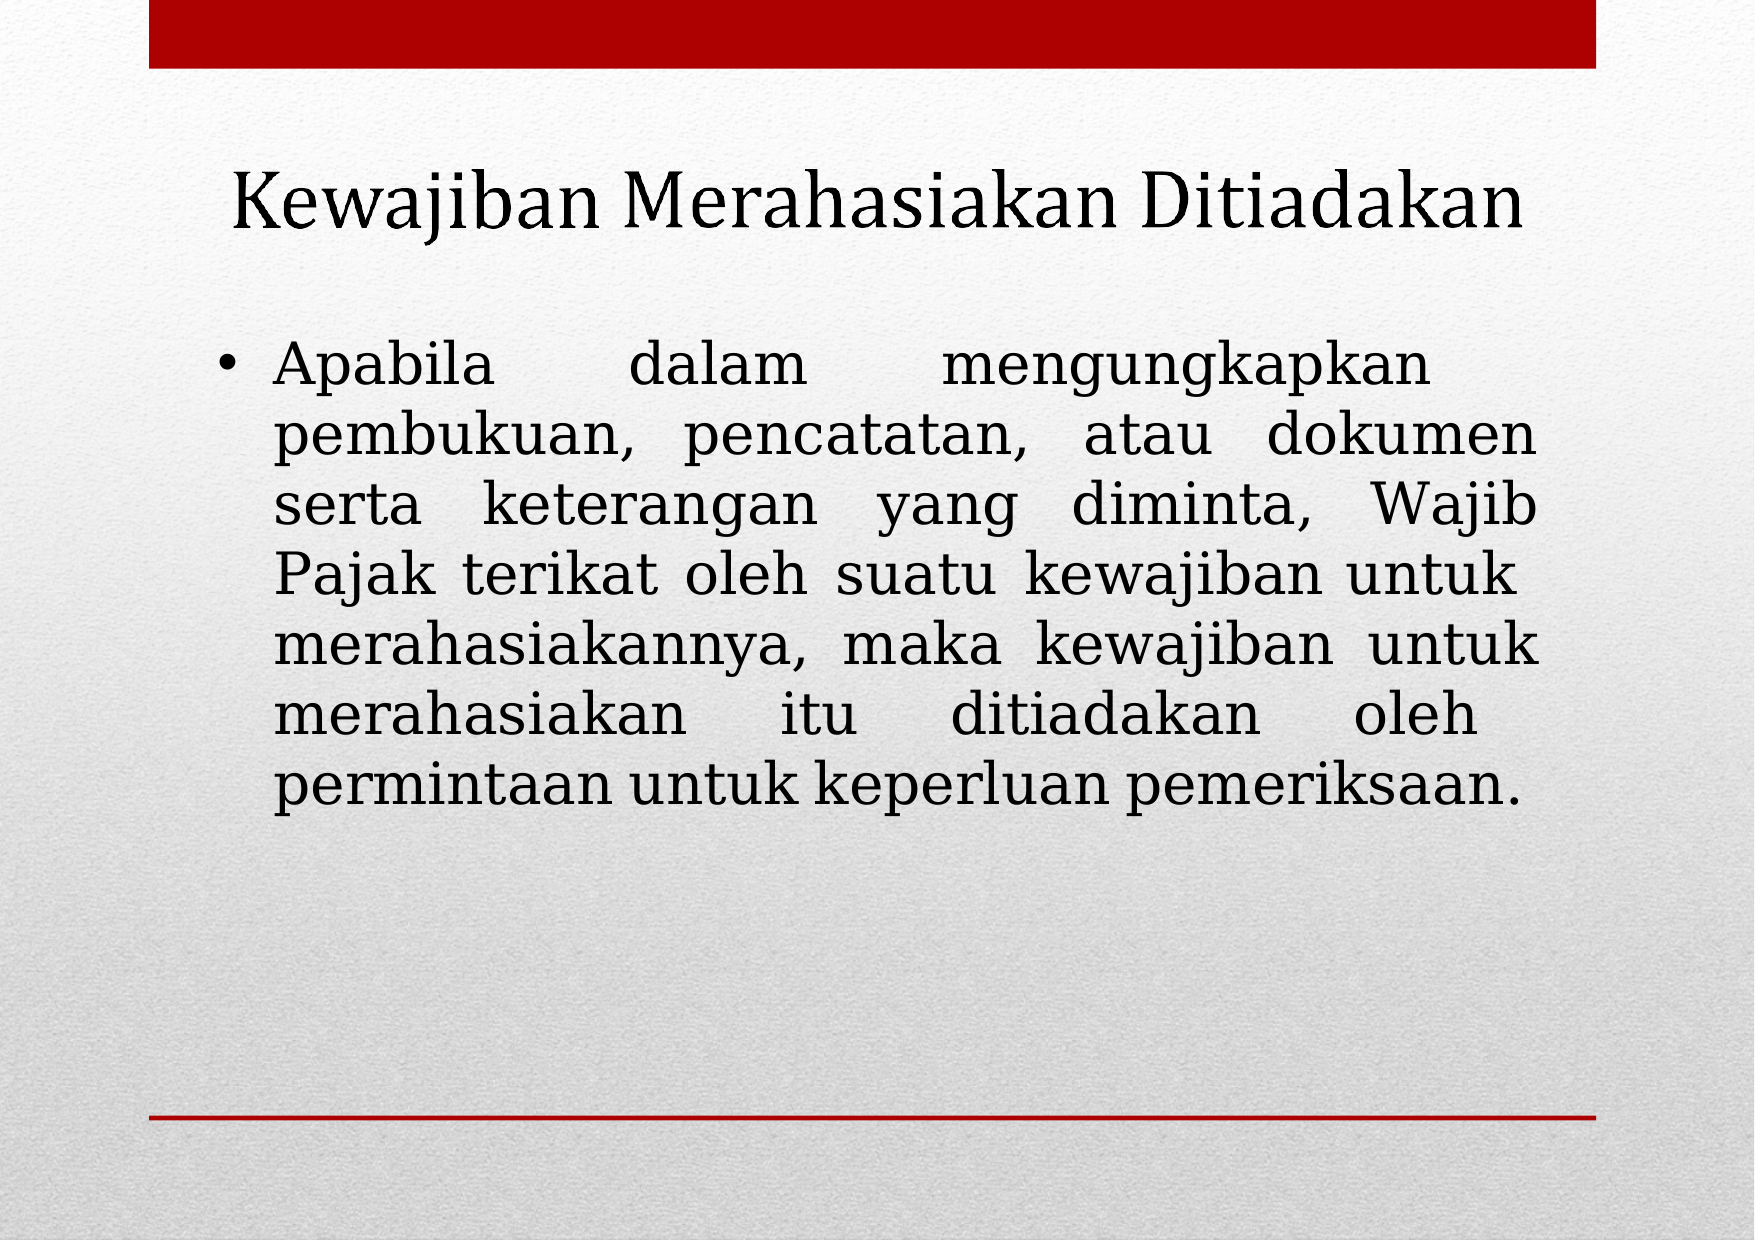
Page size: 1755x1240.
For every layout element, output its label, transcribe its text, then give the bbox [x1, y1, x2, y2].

text_box Apabila dalam mengungkapkan pembukuan, pencatatan, atau dokumen serta keterangan yang diminta, Wajib Pajak terikat oleh suatu kewajiban untuk merahasiakannya, maka kewajiban untuk merahasiakan itu ditiadakan oleh permintaan untuk keperluan pemeriksaan. [215, 325, 1540, 816]
text_box [1142, 169, 1523, 228]
text_box [233, 169, 599, 246]
text_box [624, 169, 1117, 228]
